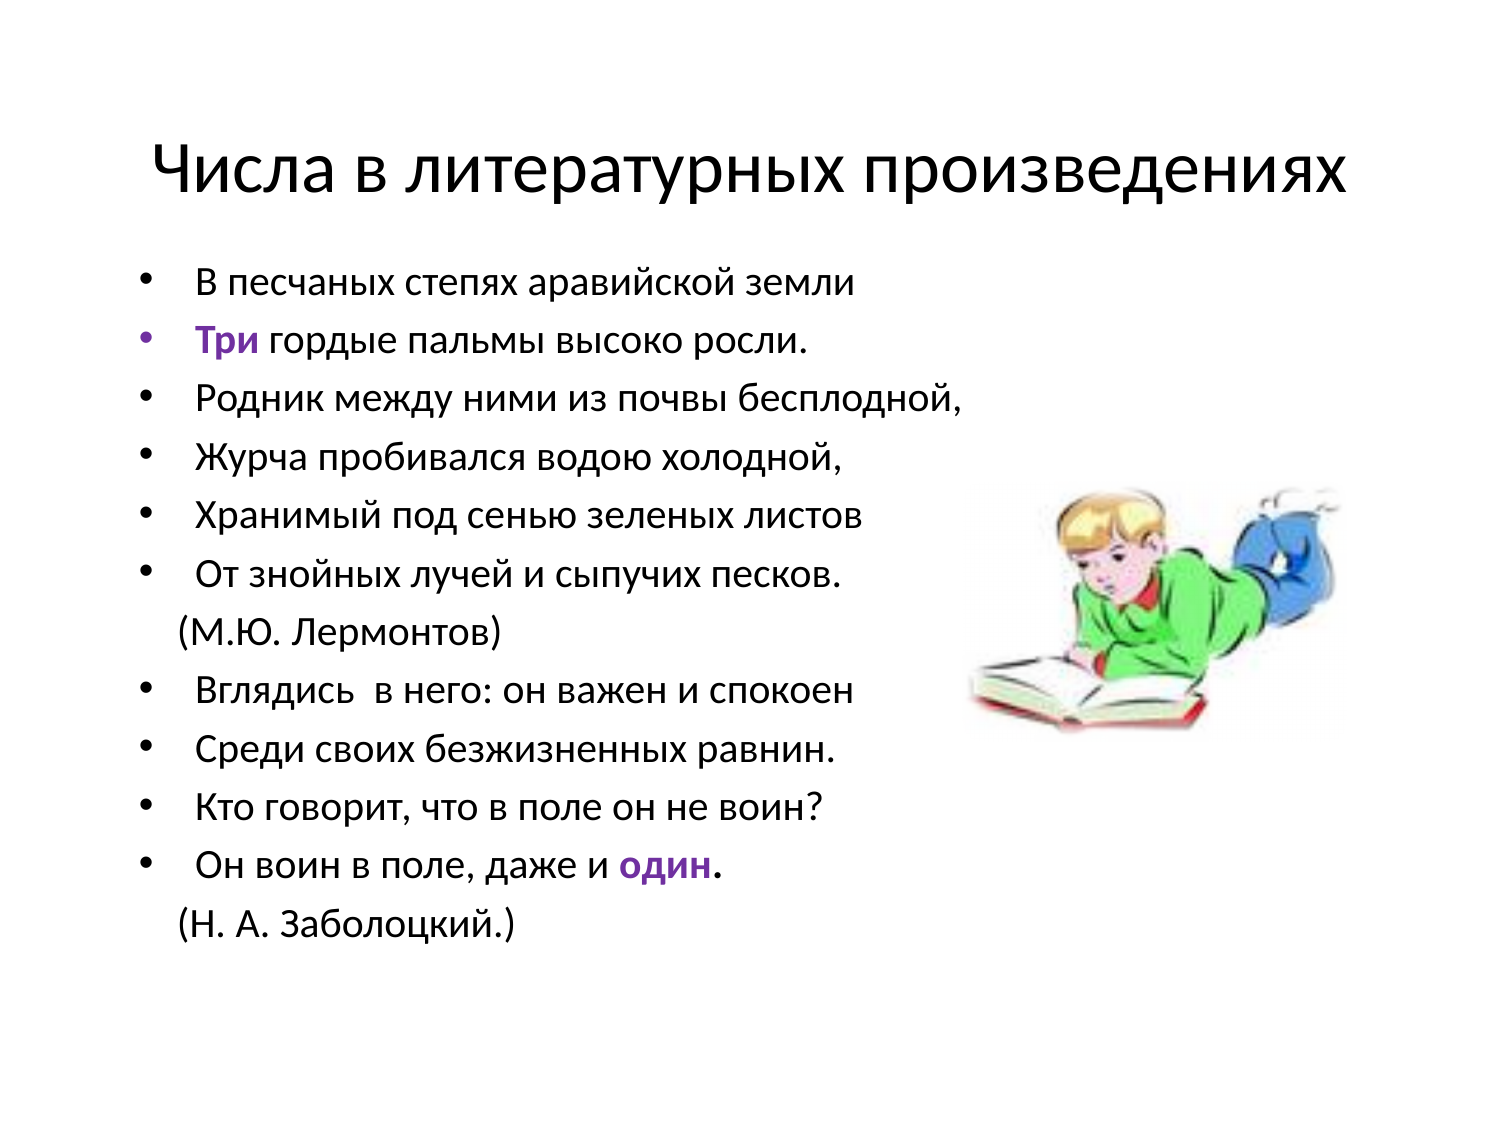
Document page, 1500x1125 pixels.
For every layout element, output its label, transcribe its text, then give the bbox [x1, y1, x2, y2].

list В песчаных степях аравийской земли Три гордые пальмы высоко росли. Родник между ними из почвы бесплодной, Журча пробивался водою холодной, Хранимый под сенью зеленых листов От знойных лучей и сыпучих песков. (М.Ю. Лермонтов) Вглядись в него: он важен и спокоен Среди своих безжизненных равнин. Кто говорит, что в поле он не воин? Он воин в поле, даже и один. (Н. А. Заболоцкий.) [123, 246, 1376, 1032]
picture [961, 480, 1348, 744]
title Числа в литературных произведениях [123, 82, 1376, 244]
